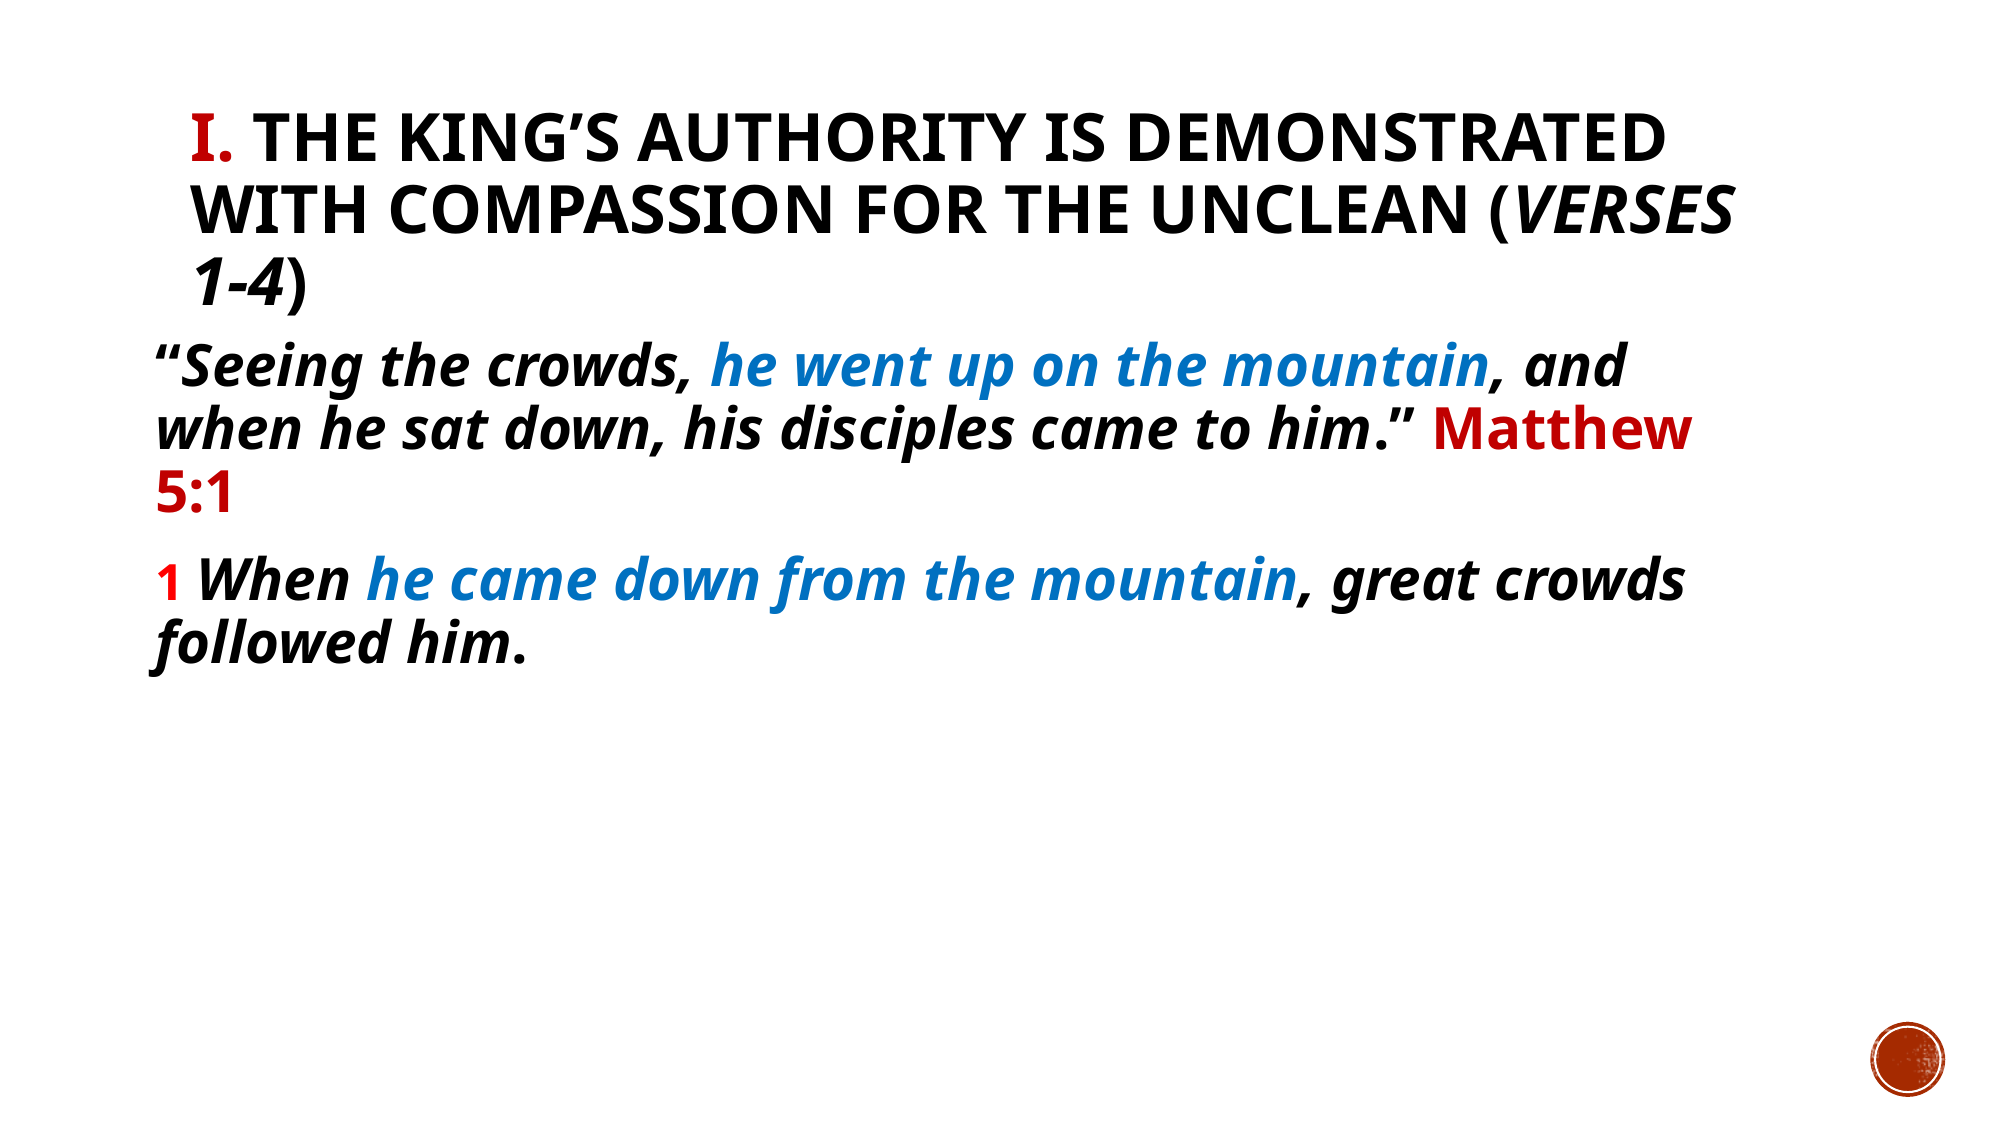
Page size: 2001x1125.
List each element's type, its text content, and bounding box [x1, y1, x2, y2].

list “Seeing the crowds, he went up on the mountain, and when he sat down, his disciples came to him.” Matthew 5:1 1 When he came down from the mountain, great crowds followed him. [140, 328, 1791, 1106]
title I. The King’s authority is demonstrated with compassion for the unclean (verses 1-4) [175, 79, 1826, 344]
